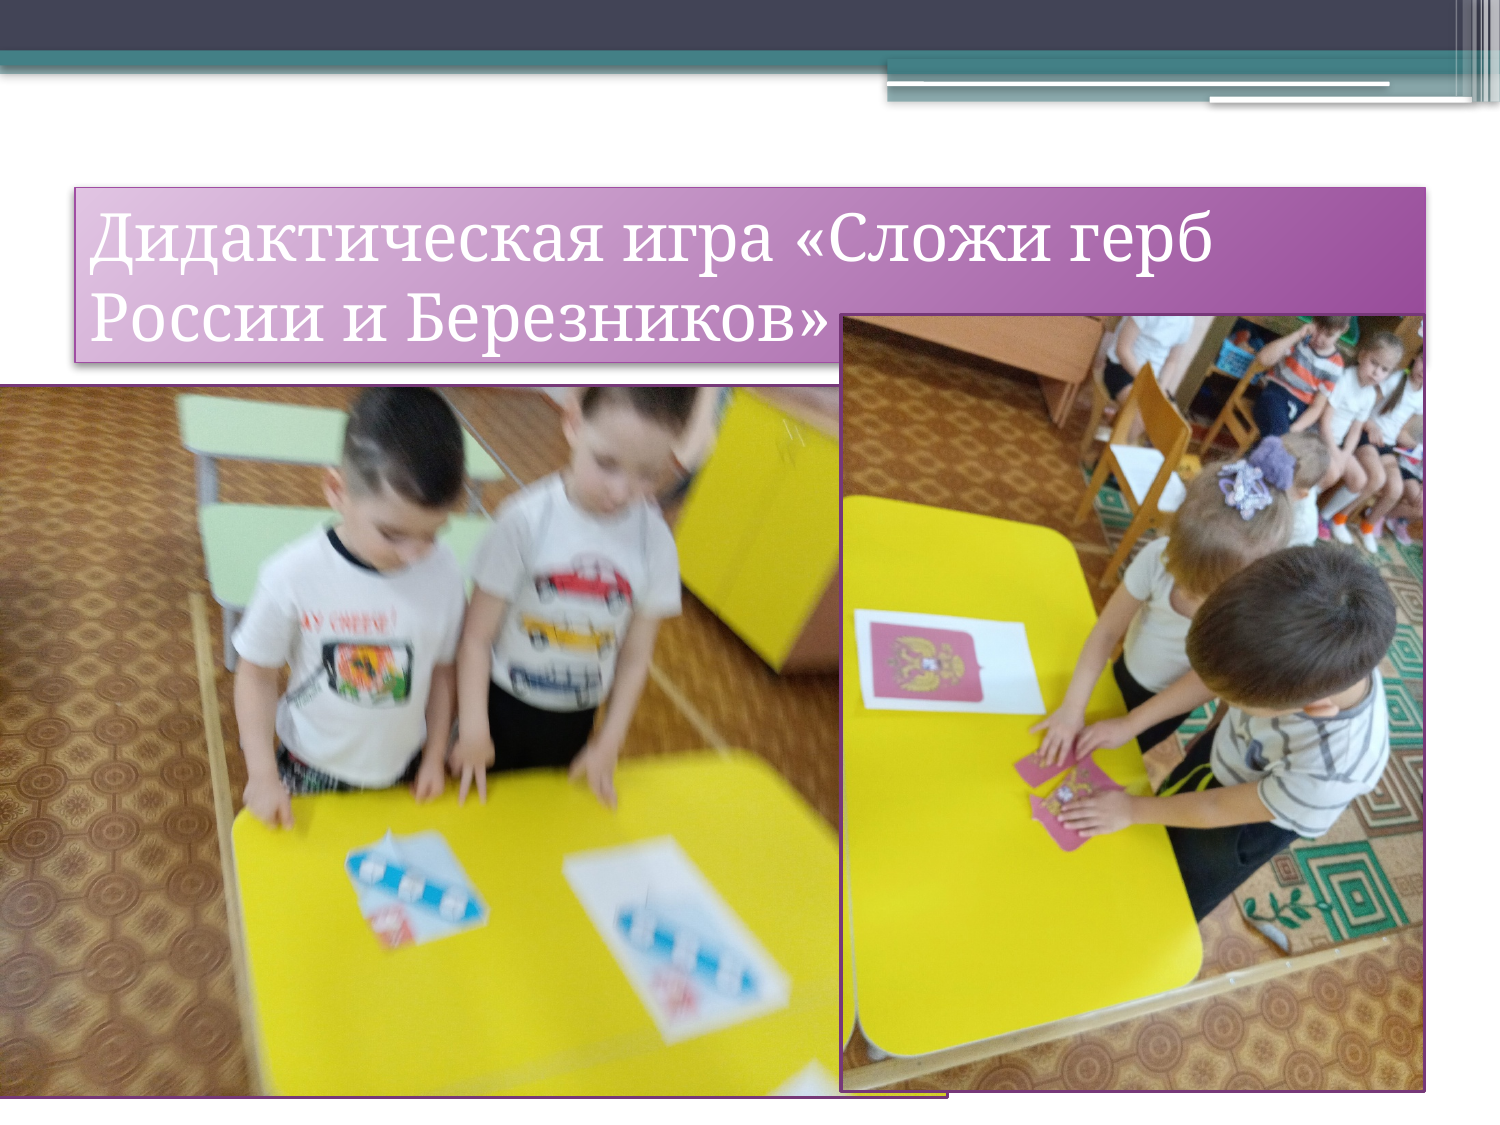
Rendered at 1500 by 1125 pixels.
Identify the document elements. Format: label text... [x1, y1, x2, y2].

picture [842, 316, 1423, 1091]
title Дидактическая игра «Сложи герб России и Березников» [74, 187, 1426, 363]
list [0, 386, 839, 1097]
